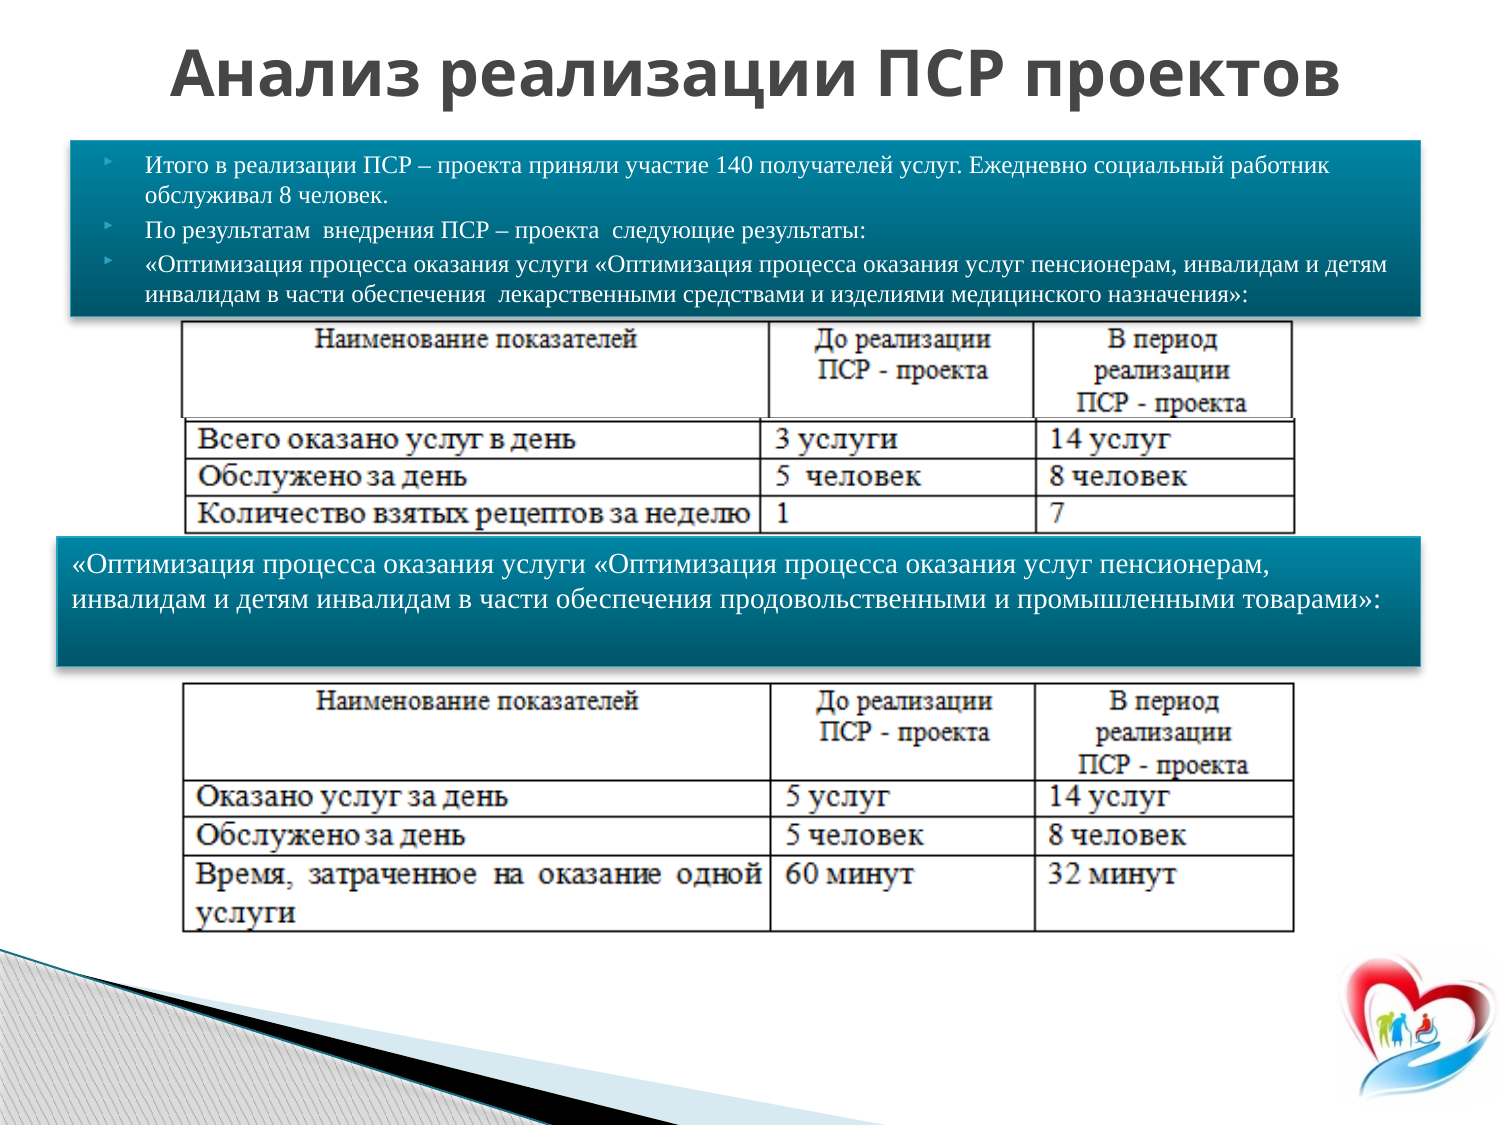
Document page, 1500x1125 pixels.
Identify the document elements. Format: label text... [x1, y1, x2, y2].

picture [311, 294, 319, 302]
picture [560, 293, 568, 302]
picture [512, 292, 520, 302]
picture [185, 292, 192, 302]
picture [918, 291, 924, 301]
picture [235, 292, 242, 302]
picture [426, 291, 433, 301]
picture [1206, 291, 1210, 301]
picture [1158, 293, 1165, 301]
picture [536, 293, 543, 301]
picture [288, 291, 295, 301]
picture [147, 291, 151, 301]
picture [1046, 294, 1054, 302]
picture [813, 291, 817, 301]
list Итого в реализации ПСР – проекта приняли участие 140 получателей услуг. Ежедневно социальный работник обслуживал 8 человек. По результатам внедрения ПСР – проекта следующие результаты: «Оптимизация процесса оказания услуги «Оптимизация процесса оказания услуг пенсионерам, инвалидам и детям инвалидам в части обеспечения лекарственными средствами и изделиями медицинского назначения»: [70, 140, 1421, 317]
picture [378, 293, 386, 302]
title Анализ реализации ПСР проектов [82, 23, 1432, 118]
picture [463, 291, 467, 301]
picture [732, 294, 740, 302]
picture [81, 317, 1364, 537]
picture [390, 294, 398, 302]
picture [968, 292, 976, 302]
text_box «Оптимизация процесса оказания услуги «Оптимизация процесса оказания услуг пенсионерам, инвалидам и детям инвалидам в части обеспечения продовольственными и промышленными товарами»: [56, 536, 1421, 667]
picture [845, 292, 852, 302]
picture [300, 293, 307, 301]
picture [99, 667, 1500, 1107]
picture [708, 292, 716, 302]
picture [414, 292, 422, 302]
picture [1123, 292, 1130, 302]
picture [1169, 291, 1176, 301]
picture [650, 291, 656, 301]
picture [766, 293, 773, 301]
